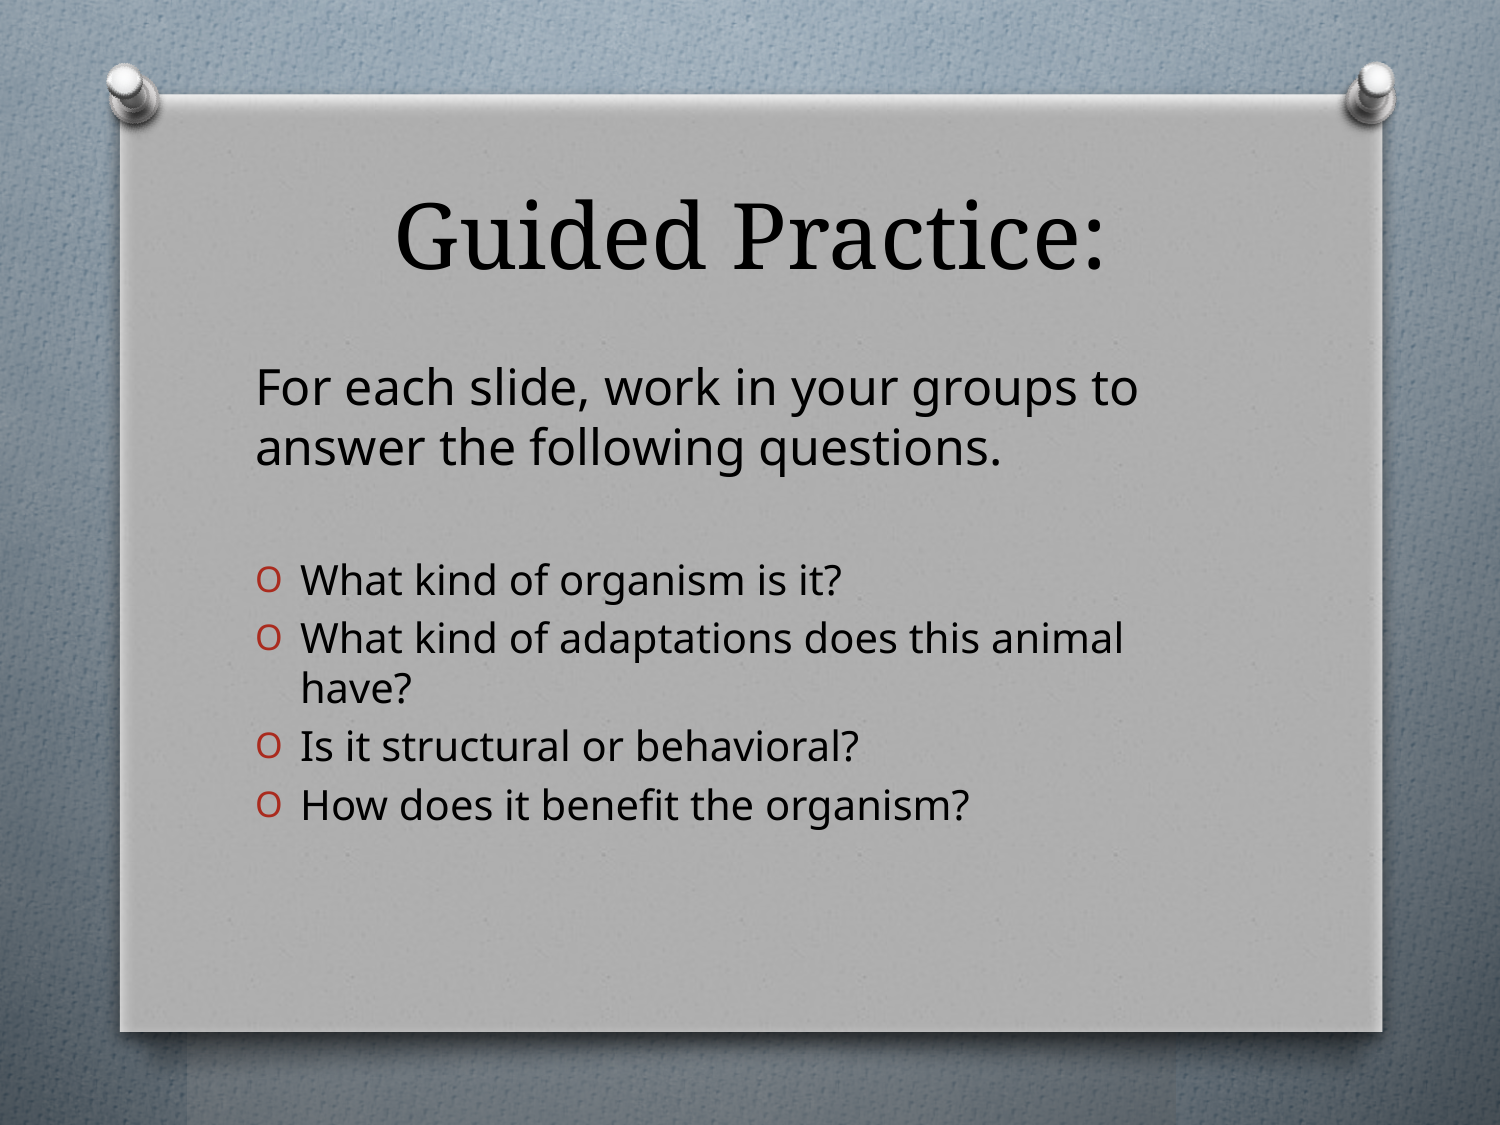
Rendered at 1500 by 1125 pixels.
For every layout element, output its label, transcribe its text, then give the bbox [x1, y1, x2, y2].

list For each slide, work in your groups to answer the following questions. What kind of organism is it? What kind of adaptations does this animal have? Is it structural or behavioral? How does it benefit the organism? [240, 347, 1257, 939]
title Guided Practice: [179, 134, 1323, 332]
picture [1317, 35, 1439, 156]
picture [75, 29, 198, 153]
